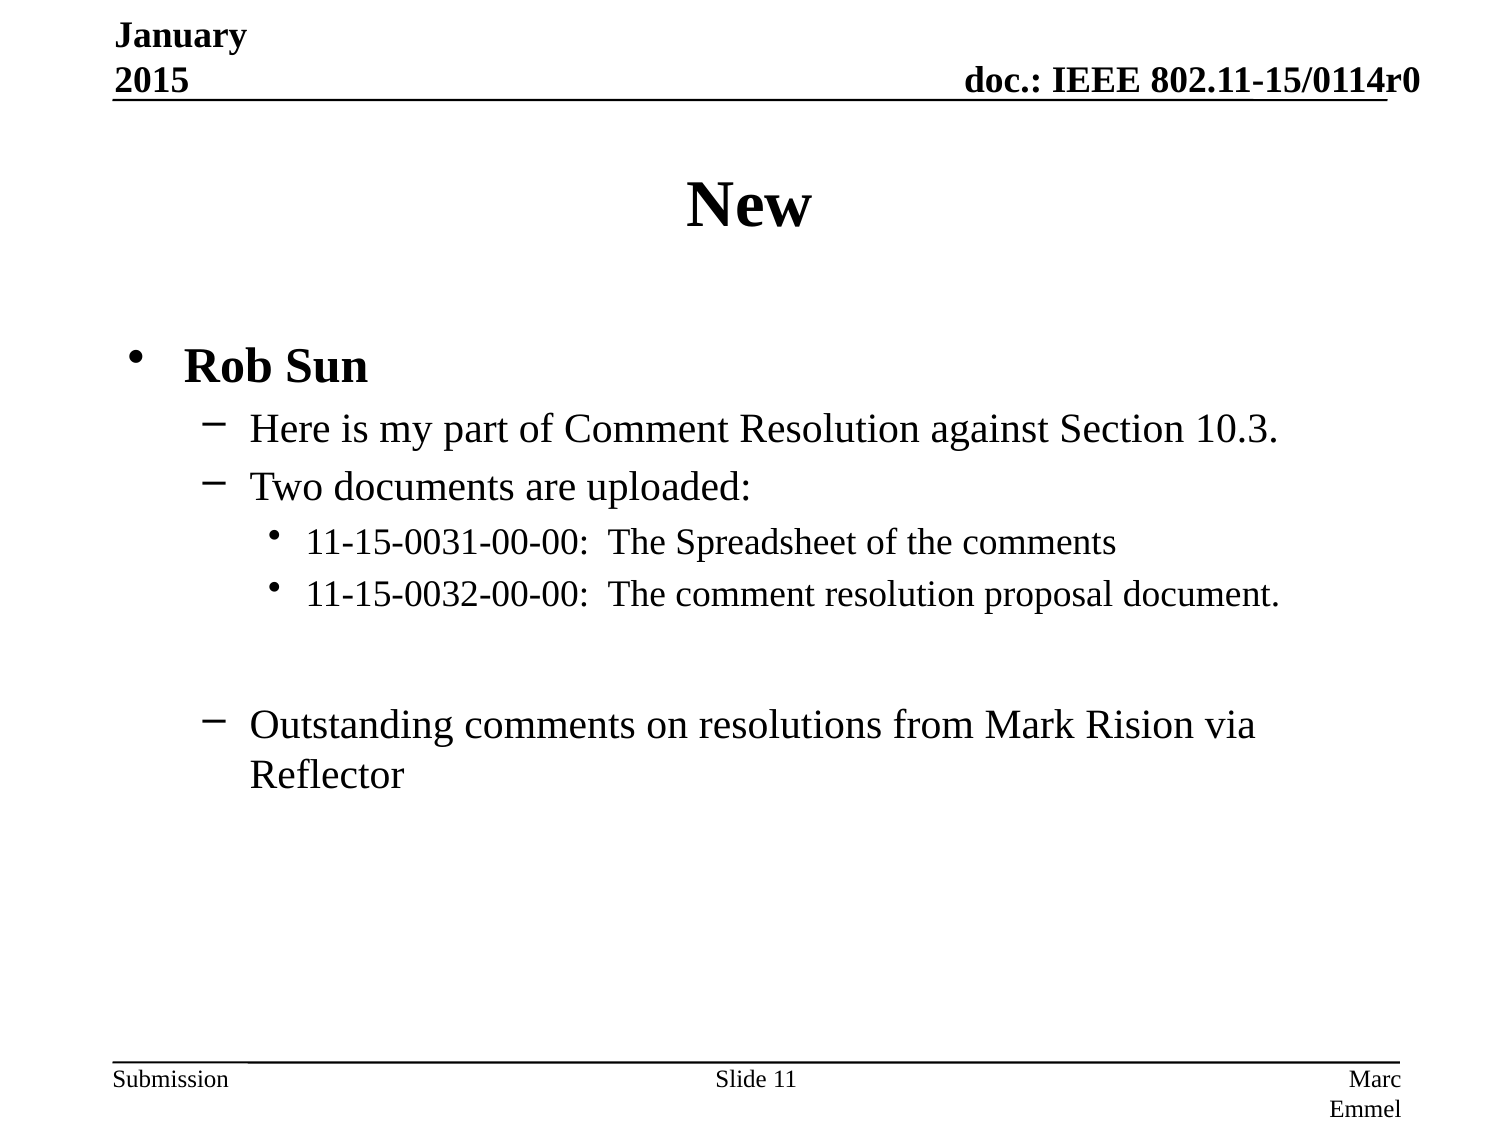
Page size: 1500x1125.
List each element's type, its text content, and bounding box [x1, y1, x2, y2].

title New [112, 112, 1388, 288]
list Rob Sun Here is my part of Comment Resolution against Section 10.3. Two documents are uploaded: 11-15-0031-00-00: The Spreadsheet of the comments 11-15-0032-00-00: The comment resolution proposal document. Outstanding comments on resolutions from Mark Rision via Reflector [112, 324, 1388, 1001]
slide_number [114, 54, 290, 101]
slide_number Slide 11 [712, 1061, 800, 1093]
footer Marc Emmelmann, SELF [1324, 1061, 1402, 1093]
